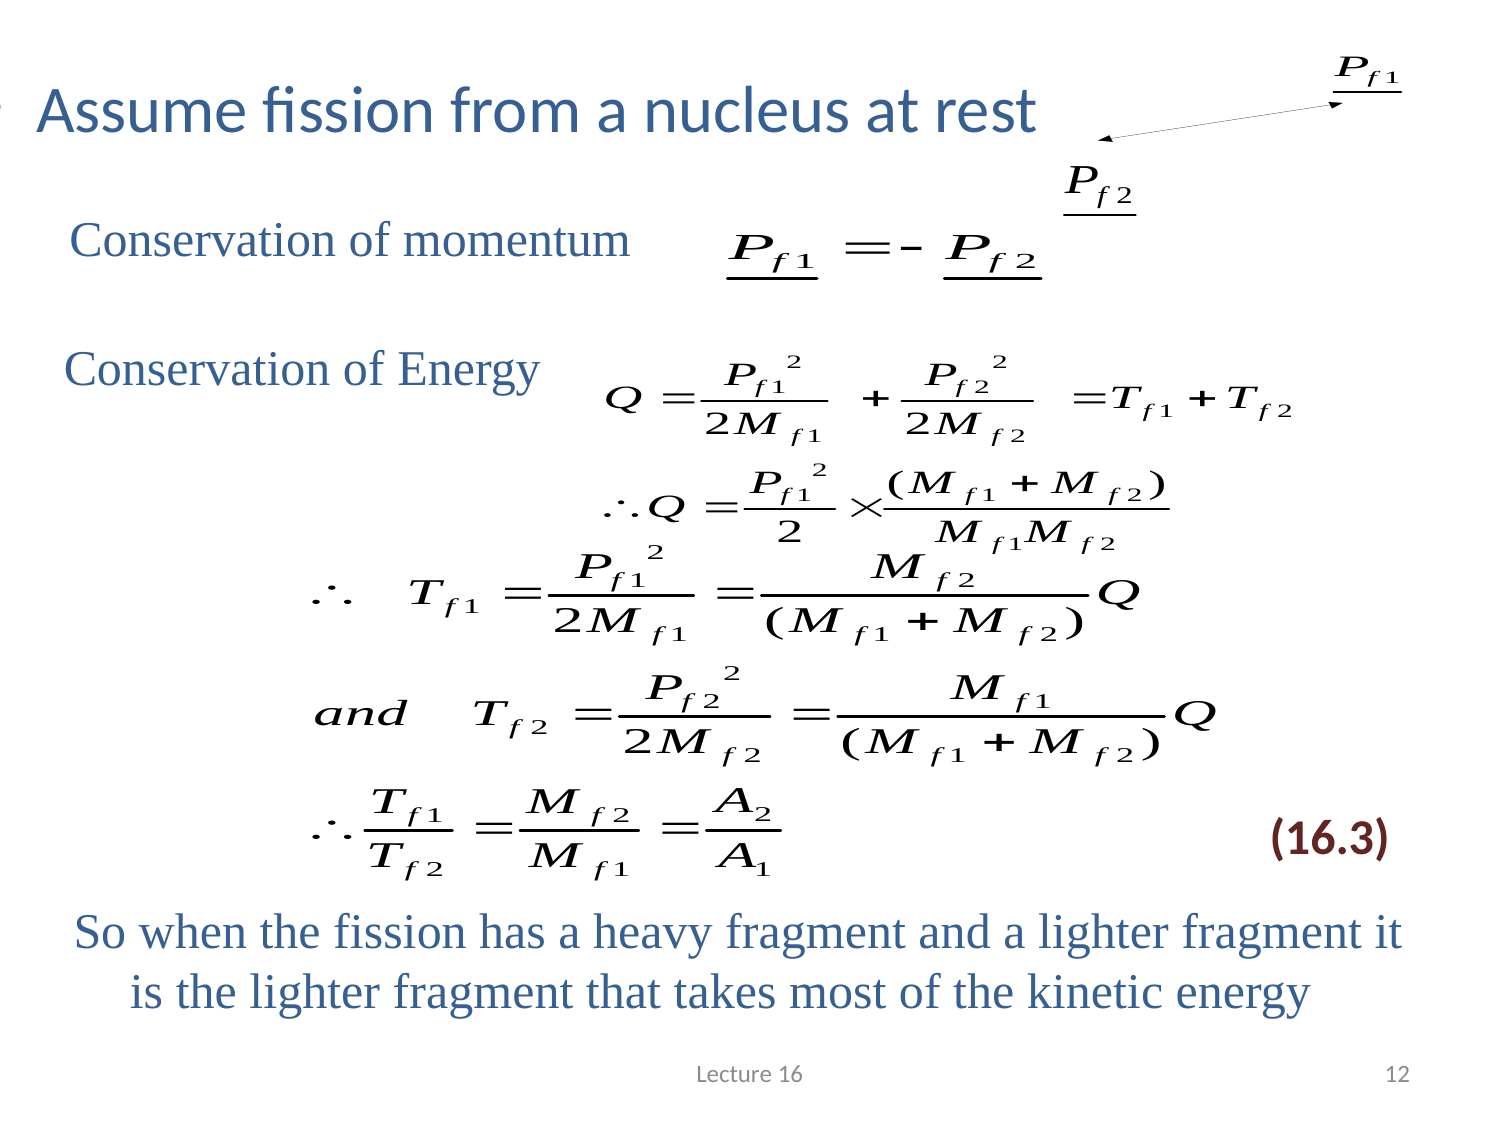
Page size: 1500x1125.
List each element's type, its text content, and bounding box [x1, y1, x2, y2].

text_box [1323, 46, 1416, 100]
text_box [1054, 152, 1149, 225]
slide_number 12 [1074, 1042, 1425, 1103]
footer Lecture 16 [512, 1042, 988, 1103]
text_box So when the fission has a heavy fragment and a lighter fragment it is the lighter fragment that takes most of the kinetic energy [58, 890, 1442, 1055]
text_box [304, 480, 1231, 891]
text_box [597, 339, 1301, 563]
list Assume fission from a nucleus at rest [0, 58, 1142, 129]
text_box (16.3) [1254, 796, 1405, 872]
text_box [902, 70, 1500, 180]
text_box Conservation of Energy [49, 328, 557, 403]
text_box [714, 222, 1058, 288]
text_box Conservation of momentum [54, 199, 647, 274]
